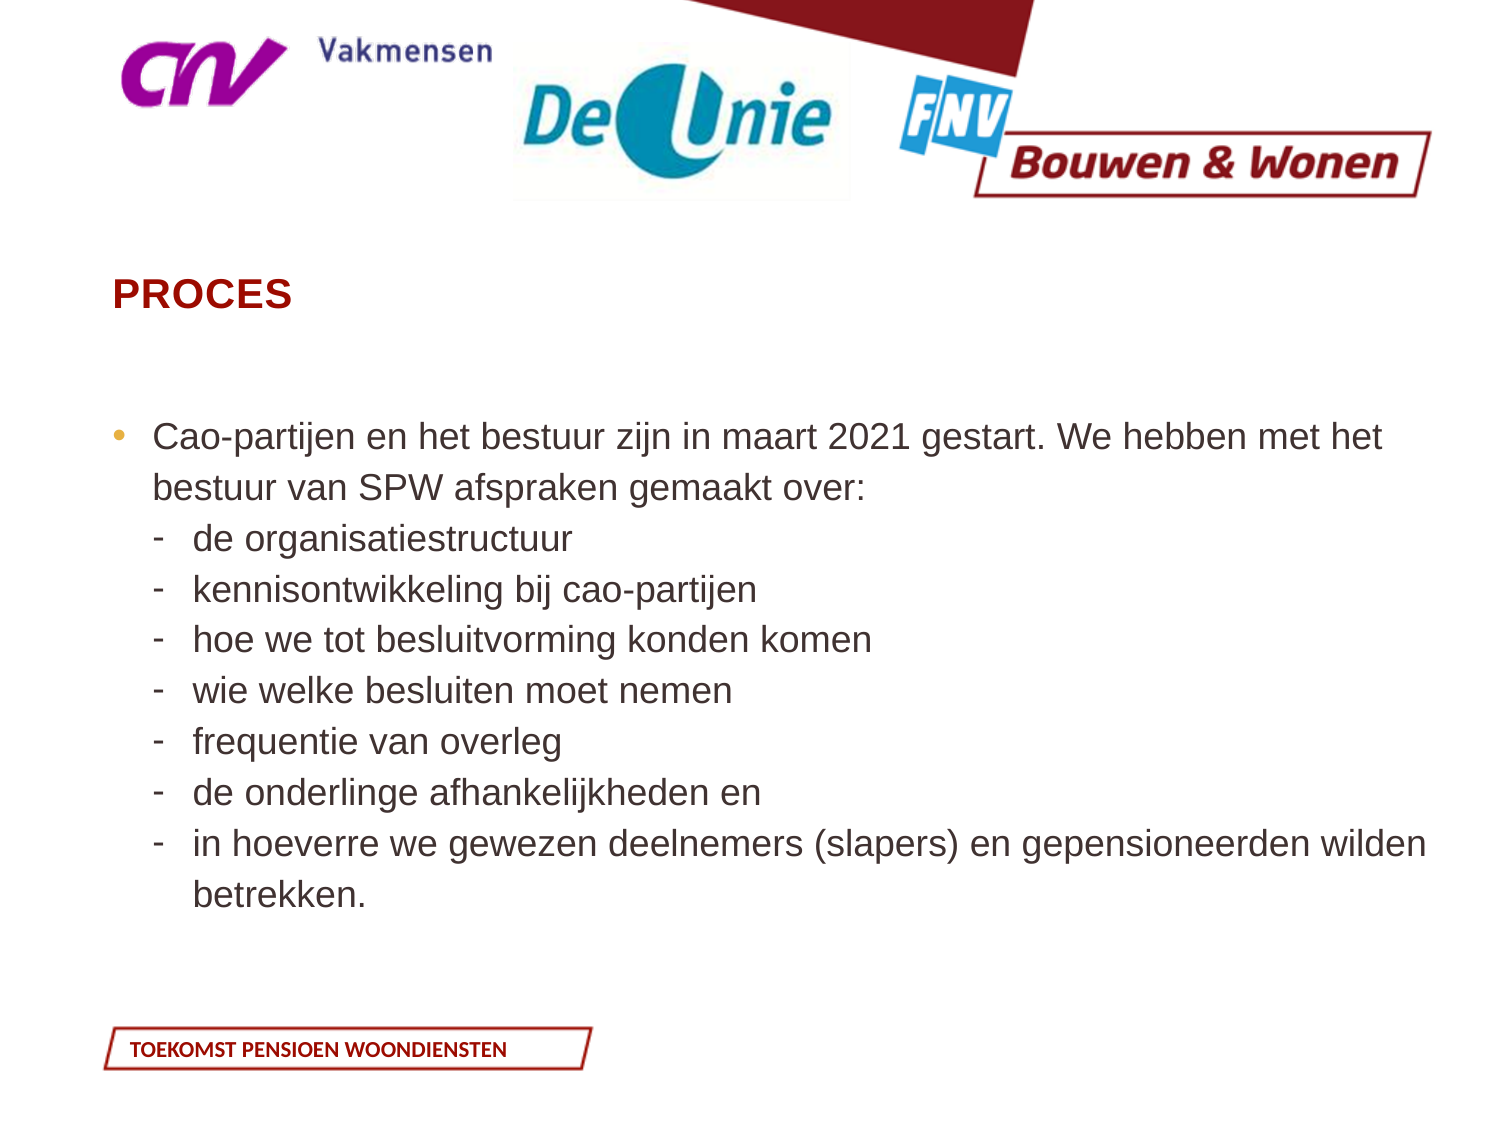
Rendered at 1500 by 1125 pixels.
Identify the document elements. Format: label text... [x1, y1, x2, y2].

title proces [112, 267, 1058, 291]
footer Toekomst Pensioen Woondiensten [129, 1033, 573, 1063]
picture [0, 0, 1500, 1125]
list Cao-partijen en het bestuur zijn in maart 2021 gestart. We hebben met het bestuur van SPW afspraken gemaakt over: de organisatiestructuur kennisontwikkeling bij cao-partijen hoe we tot besluitvorming konden komen wie welke besluiten moet nemen frequentie van overleg de onderlinge afhankelijkheden en in hoeverre we gewezen deelnemers (slapers) en gepensioneerden wilden betrekken. [112, 356, 1447, 1012]
